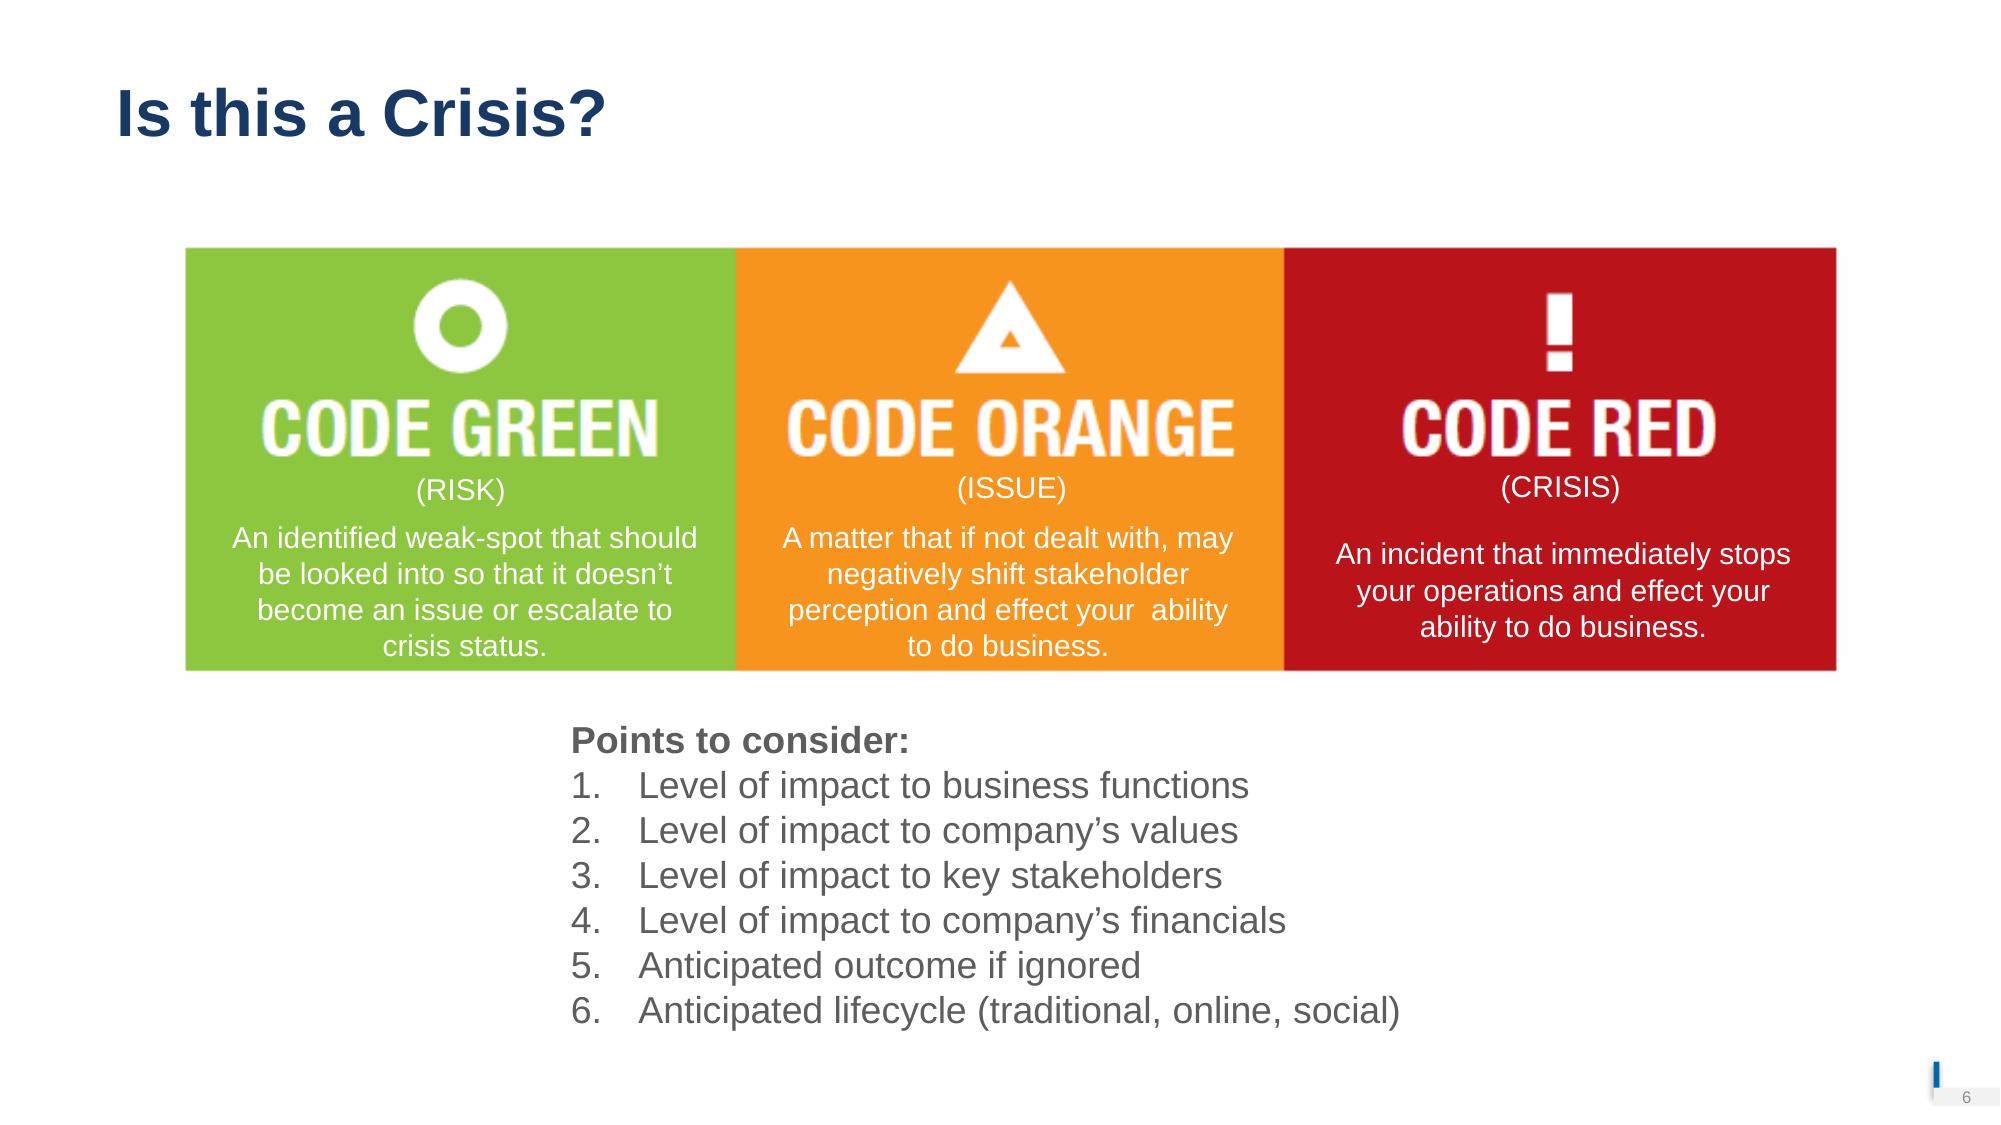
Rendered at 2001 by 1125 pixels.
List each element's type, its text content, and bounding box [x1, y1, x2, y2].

title Is this a Crisis? [116, 75, 1884, 180]
picture [164, 232, 1855, 680]
slide_number 6 [1933, 1087, 2000, 1106]
text_box Points to consider: Level of impact to business functions Level of impact to company’s values Level of impact to key stakeholders Level of impact to company’s financials Anticipated outcome if ignored Anticipated lifecycle (traditional, online, social) [556, 708, 1943, 1039]
